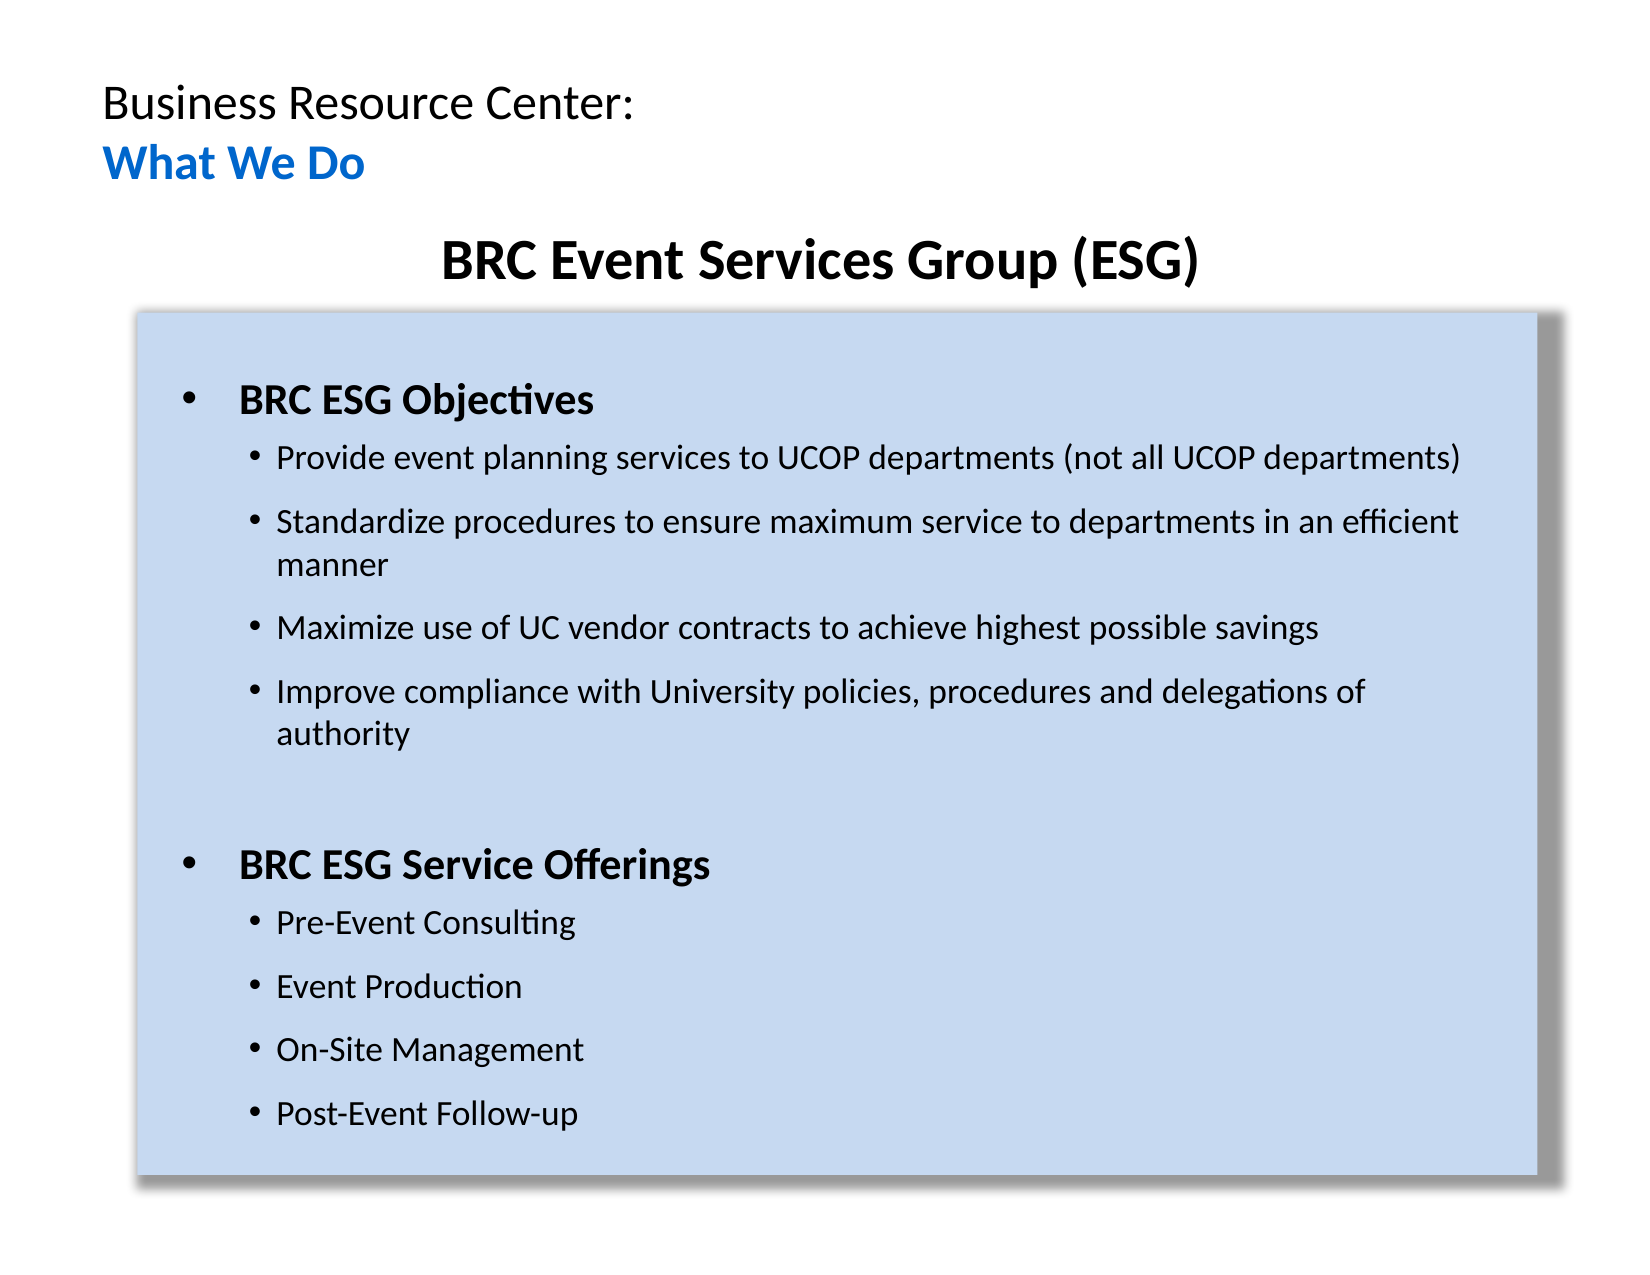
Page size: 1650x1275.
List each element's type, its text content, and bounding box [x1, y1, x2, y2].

list BRC ESG Objectives Provide event planning services to UCOP departments (not all UCOP departments) Standardize procedures to ensure maximum service to departments in an efficient manner Maximize use of UC vendor contracts to achieve highest possible savings Improve compliance with University policies, procedures and delegations of authority BRC ESG Service Offerings Pre-Event Consulting Event Production On-Site Management Post-Event Follow-up [165, 362, 1513, 1150]
text_box [135, 310, 1540, 1177]
text_box Business Resource Center: What We Do [87, 62, 675, 233]
title BRC Event Services Group (ESG) [425, 187, 1225, 325]
